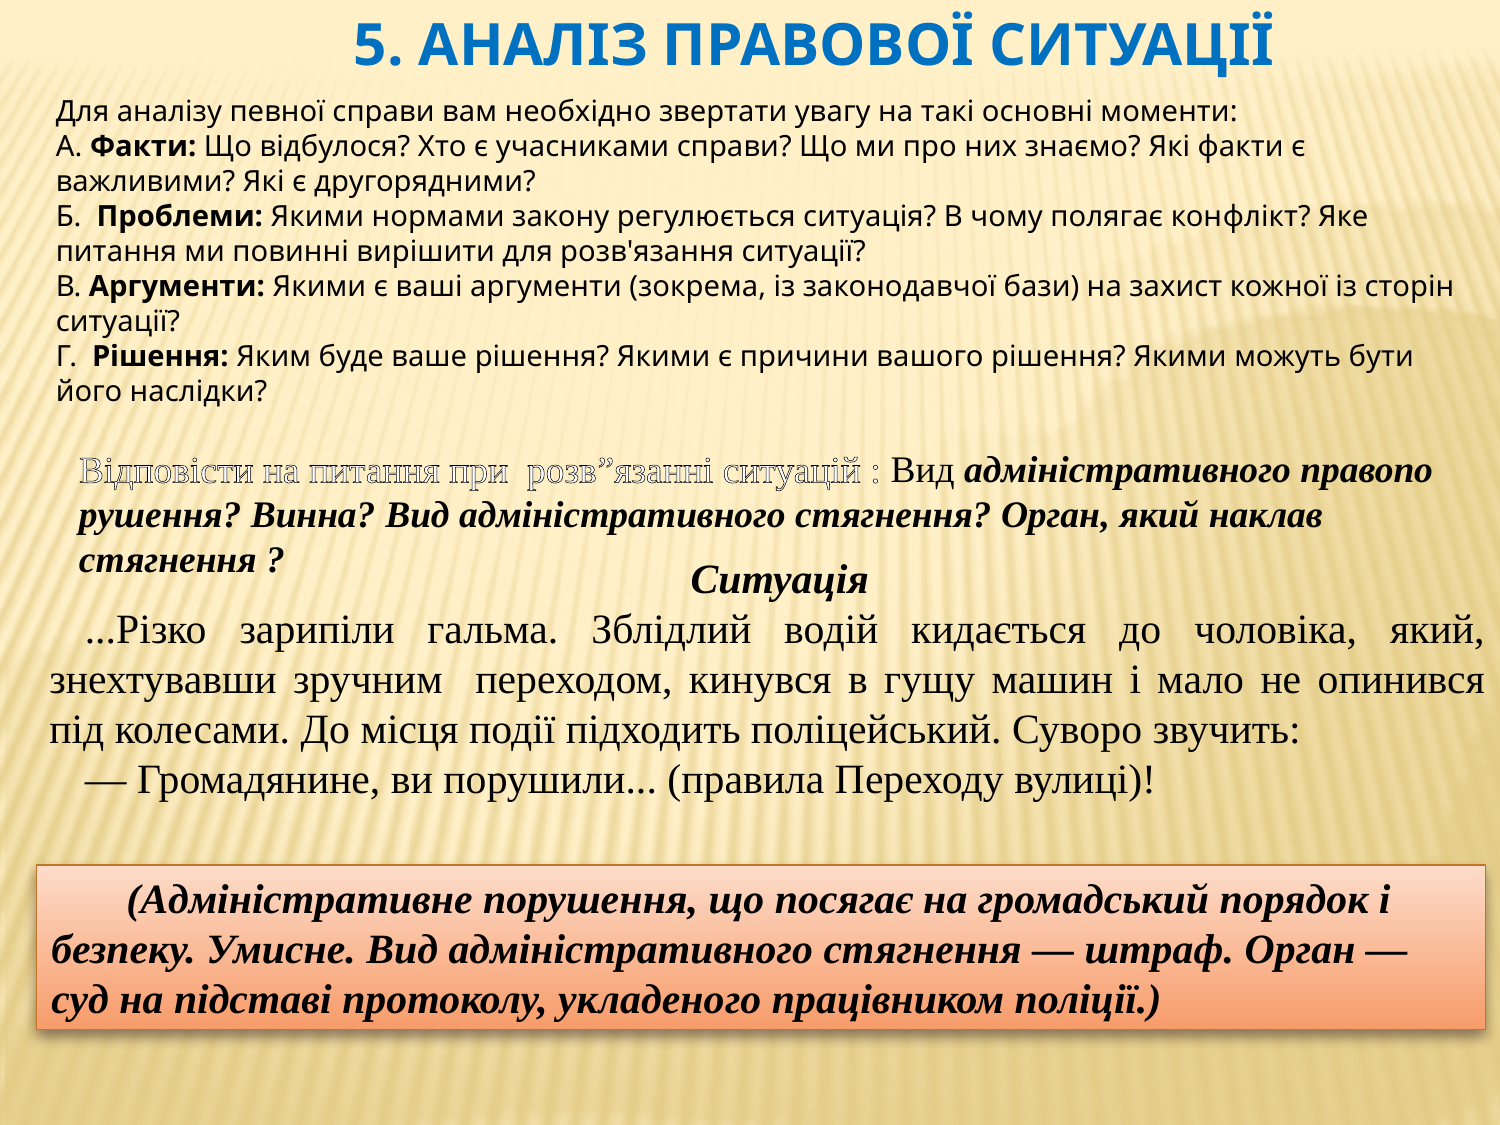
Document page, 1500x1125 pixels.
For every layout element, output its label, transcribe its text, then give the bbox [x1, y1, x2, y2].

text_box Ситуація ...Різко зарипіли гальма. Зблідлий водій кидається до чоловіка, який, знехтувавши зручним перехо­дом, кинувся в гущу машин і мало не опинився під колесами. До місця події підходить поліцейський. Суворо звучить: — Громадянине, ви порушили... (правила Переходу вулиці)! [34, 543, 1500, 859]
text_box Відповісти на питання при розв”язанні ситуацій : Вид адміністративного правопо­рушення? Винна? Вид адміністративного стягнення? Орган, який наклав стягнення ? [64, 437, 1459, 723]
text_box Для аналізу певної справи вам необхідно звертати увагу на такі основні моменти: А. Факти: Що відбулося? Хто є учасниками справи? Що ми про них знаємо? Які факти є важливими? Які є другорядними? Б. Проблеми: Якими нормами закону регулюється ситуація? В чому полягає кон­флікт? Яке питання ми повинні вирішити для розв'язання ситуації? В. Аргументи: Якими є ваші аргументи (зокрема, із законодавчої бази) на захист кожної із сторін ситуації? Г. Рішення: Яким буде ваше рішення? Якими є причини вашого рішення? Якими можуть бути його наслідки? [41, 84, 1500, 415]
text_box (Адміністративне порушен­ня, що посягає на громадський порядок і безпеку. Умисне. Вид адміністративного стягнення — штраф. Орган — суд на підставі протоколу, укладено­го працівником поліції.) [36, 864, 1486, 1030]
text_box 5. АНАЛІЗ ПРАВОВОЇ СИТУАЦІЇ [339, 0, 1290, 84]
